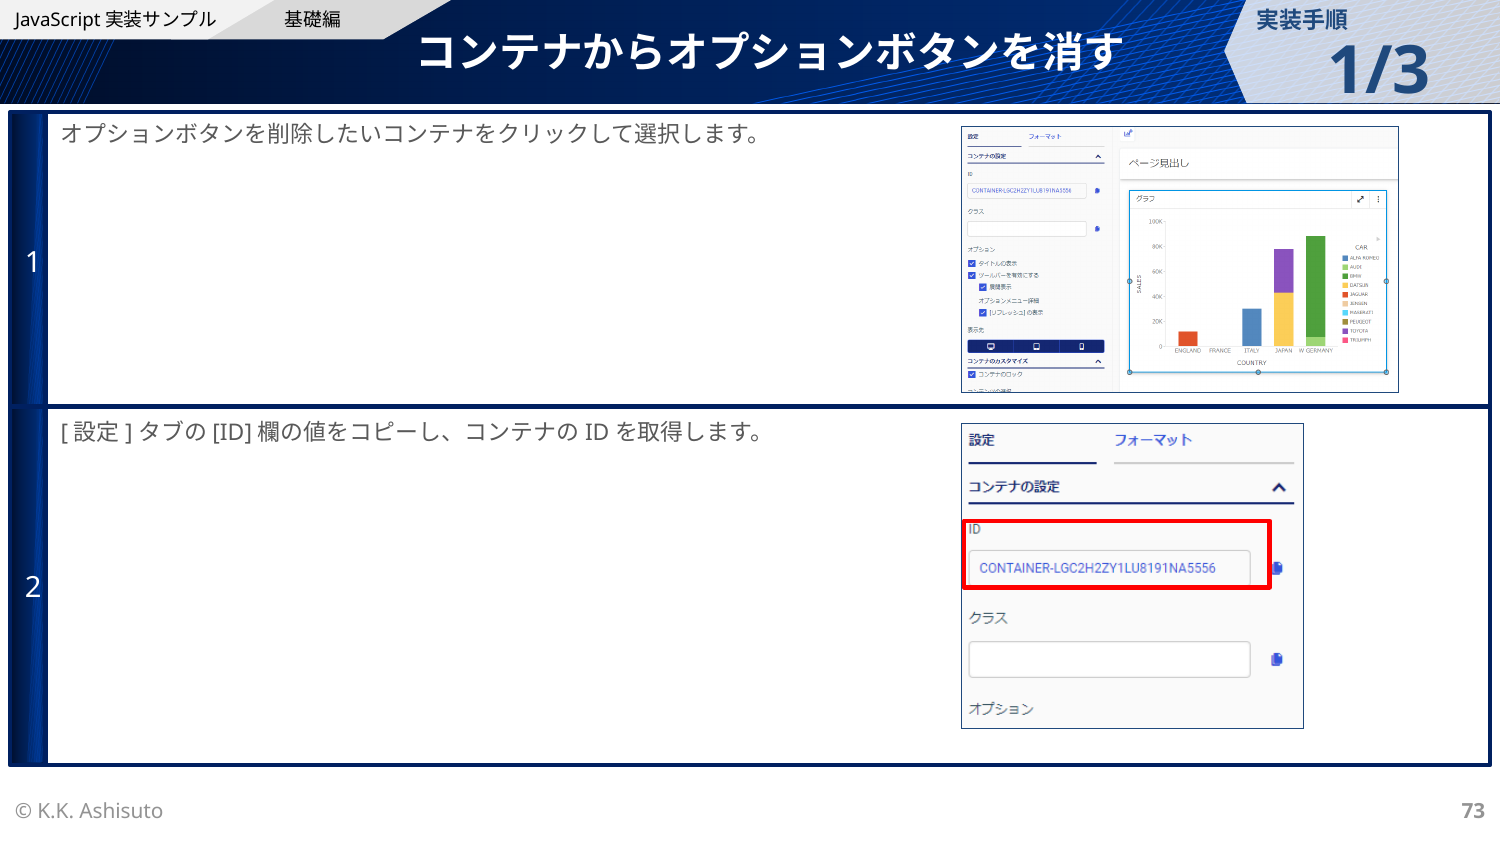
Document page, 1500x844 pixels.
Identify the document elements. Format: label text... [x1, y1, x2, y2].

picture [961, 126, 1399, 393]
picture [961, 422, 1304, 729]
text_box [9, 123, 1491, 405]
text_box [0, 0, 1500, 116]
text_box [9, 406, 1491, 766]
footer © K.K. Ashisuto [0, 790, 402, 836]
slide_number 73 [1409, 790, 1500, 836]
